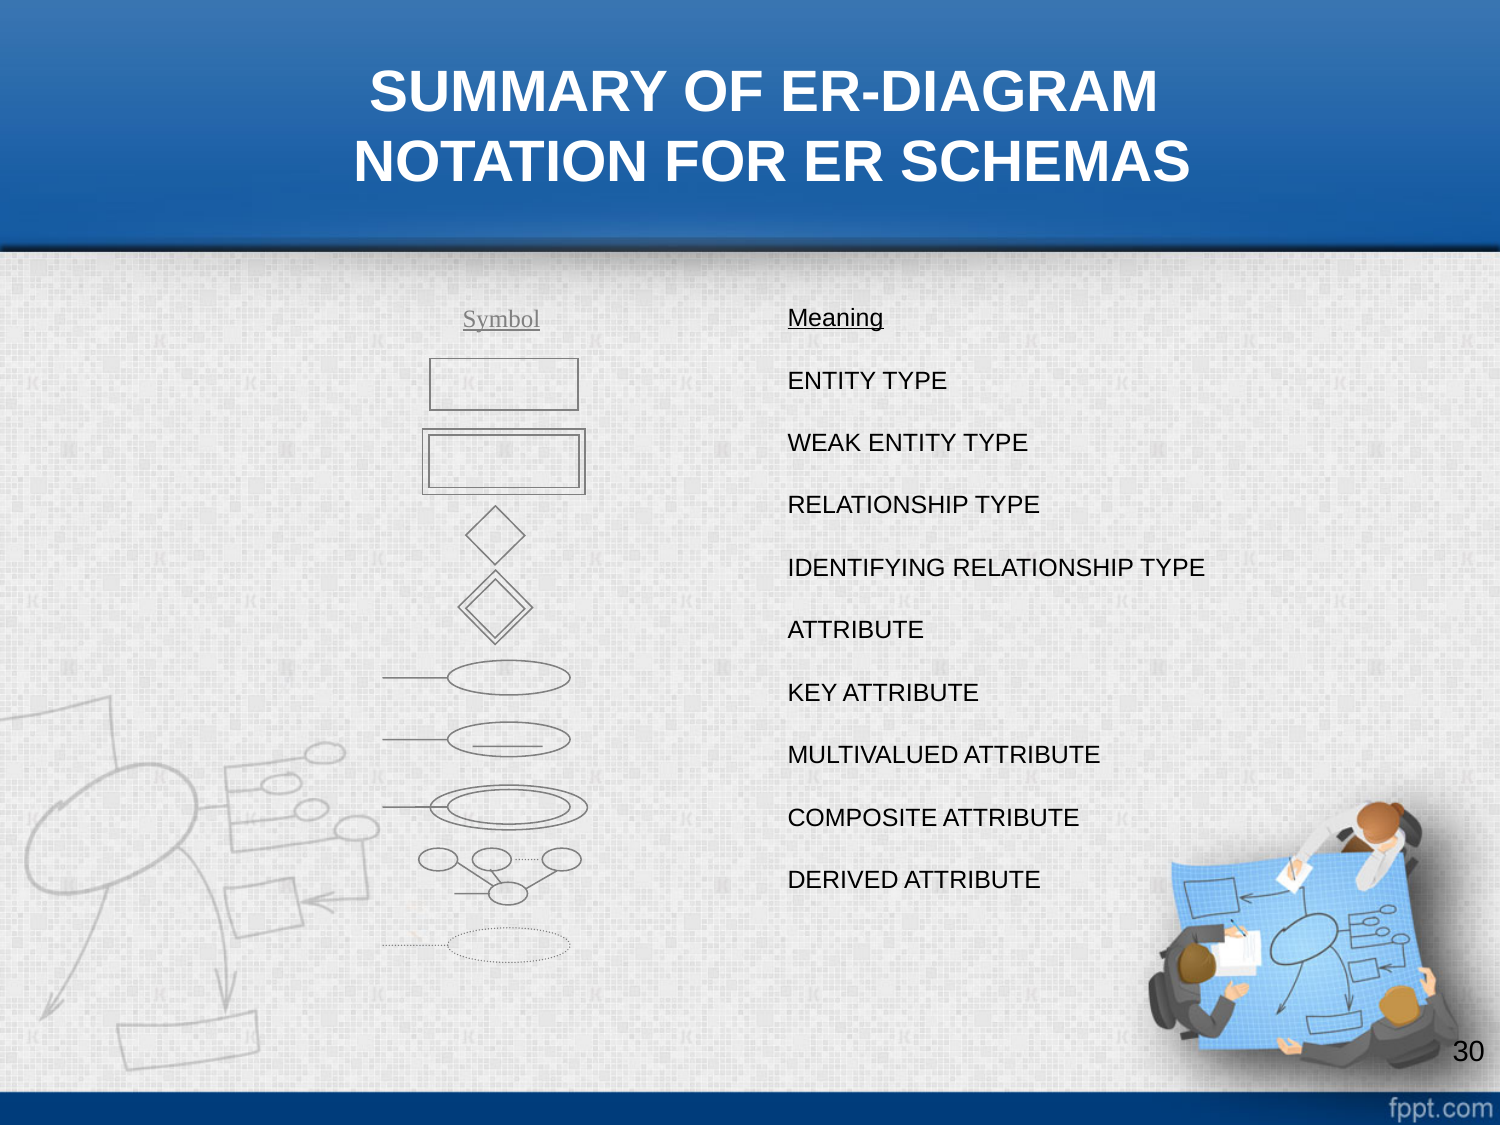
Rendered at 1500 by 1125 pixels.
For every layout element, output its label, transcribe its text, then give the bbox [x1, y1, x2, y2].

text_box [418, 847, 582, 906]
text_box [382, 660, 571, 696]
picture [0, 0, 1500, 1125]
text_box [468, 580, 522, 634]
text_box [382, 927, 571, 963]
text_box Symbol [447, 302, 556, 333]
text_box Meaning ENTITY TYPE WEAK ENTITY TYPE RELATIONSHIP TYPE IDENTIFYING RELATIONSHIP TYPE ATTRIBUTE KEY ATTRIBUTE MULTIVALUED ATTRIBUTE COMPOSITE ATTRIBUTE DERIVED ATTRIBUTE [772, 294, 1498, 901]
text_box SUMMARY OF ER-DIAGRAM NOTATION FOR ER SCHEMAS [28, 53, 1500, 201]
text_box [382, 784, 588, 831]
slide_number 30 [1149, 1024, 1500, 1103]
text_box [429, 358, 578, 410]
text_box [465, 505, 525, 565]
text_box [422, 428, 586, 495]
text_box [382, 721, 571, 757]
